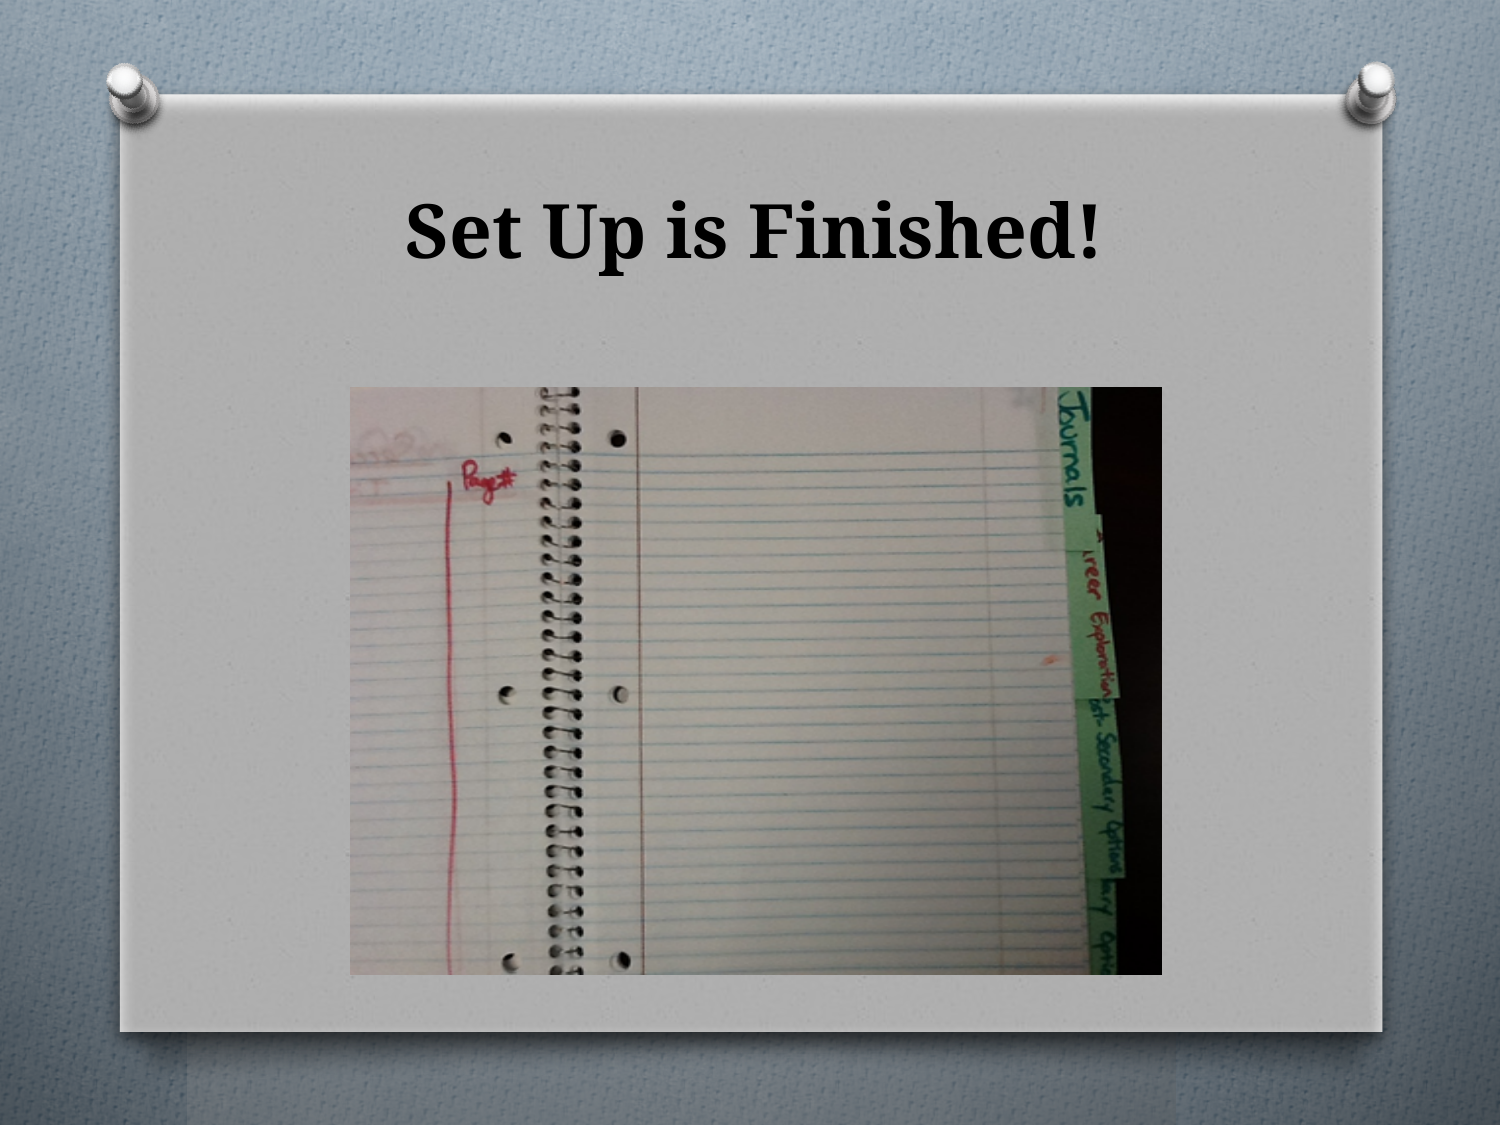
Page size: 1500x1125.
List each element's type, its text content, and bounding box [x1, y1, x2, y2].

picture [349, 387, 1162, 976]
title Set Up is Finished! [184, 174, 1327, 373]
picture [1317, 35, 1439, 156]
picture [75, 29, 198, 153]
